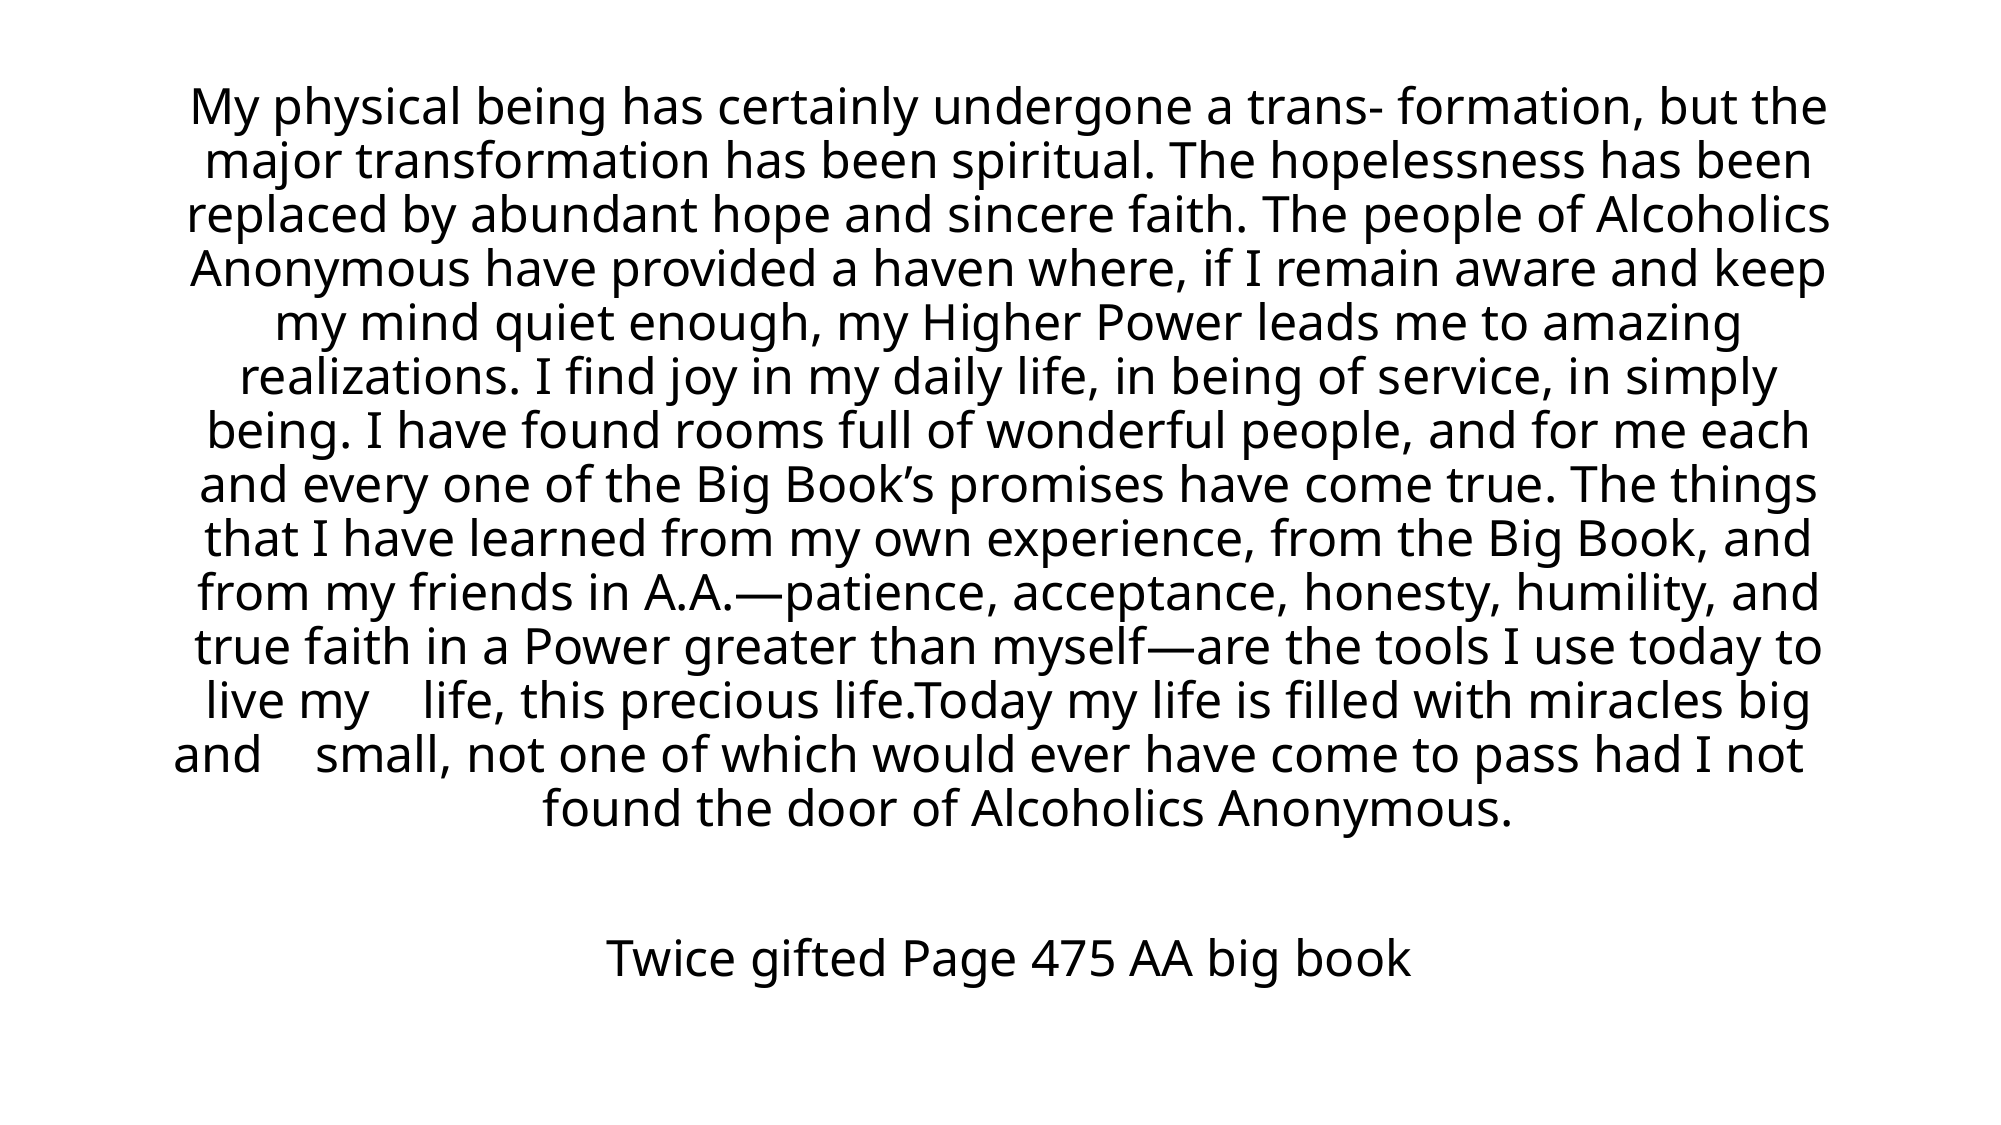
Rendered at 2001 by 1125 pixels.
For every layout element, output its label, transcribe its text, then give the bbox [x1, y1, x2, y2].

list My physical being has certainly undergone a trans- formation, but the major transformation has been spiritual. The hopelessness has been replaced by abundant hope and sincere faith. The people of Alcoholics Anonymous have provided a haven where, if I remain aware and keep my mind quiet enough, my Higher Power leads me to amazing realizations. I find joy in my daily life, in being of service, in simply being. I have found rooms full of wonderful people, and for me each and every one of the Big Book’s promises have come true. The things that I have learned from my own experience, from the Big Book, and from my friends in A.A.—patience, acceptance, honesty, humility, and true faith in a Power greater than myself—are the tools I use today to live my life, this precious life.Today my life is filled with miracles big and small, not one of which would ever have come to pass had I not found the door of Alcoholics Anonymous. Twice gifted Page 475 AA big book [137, 74, 1863, 1014]
